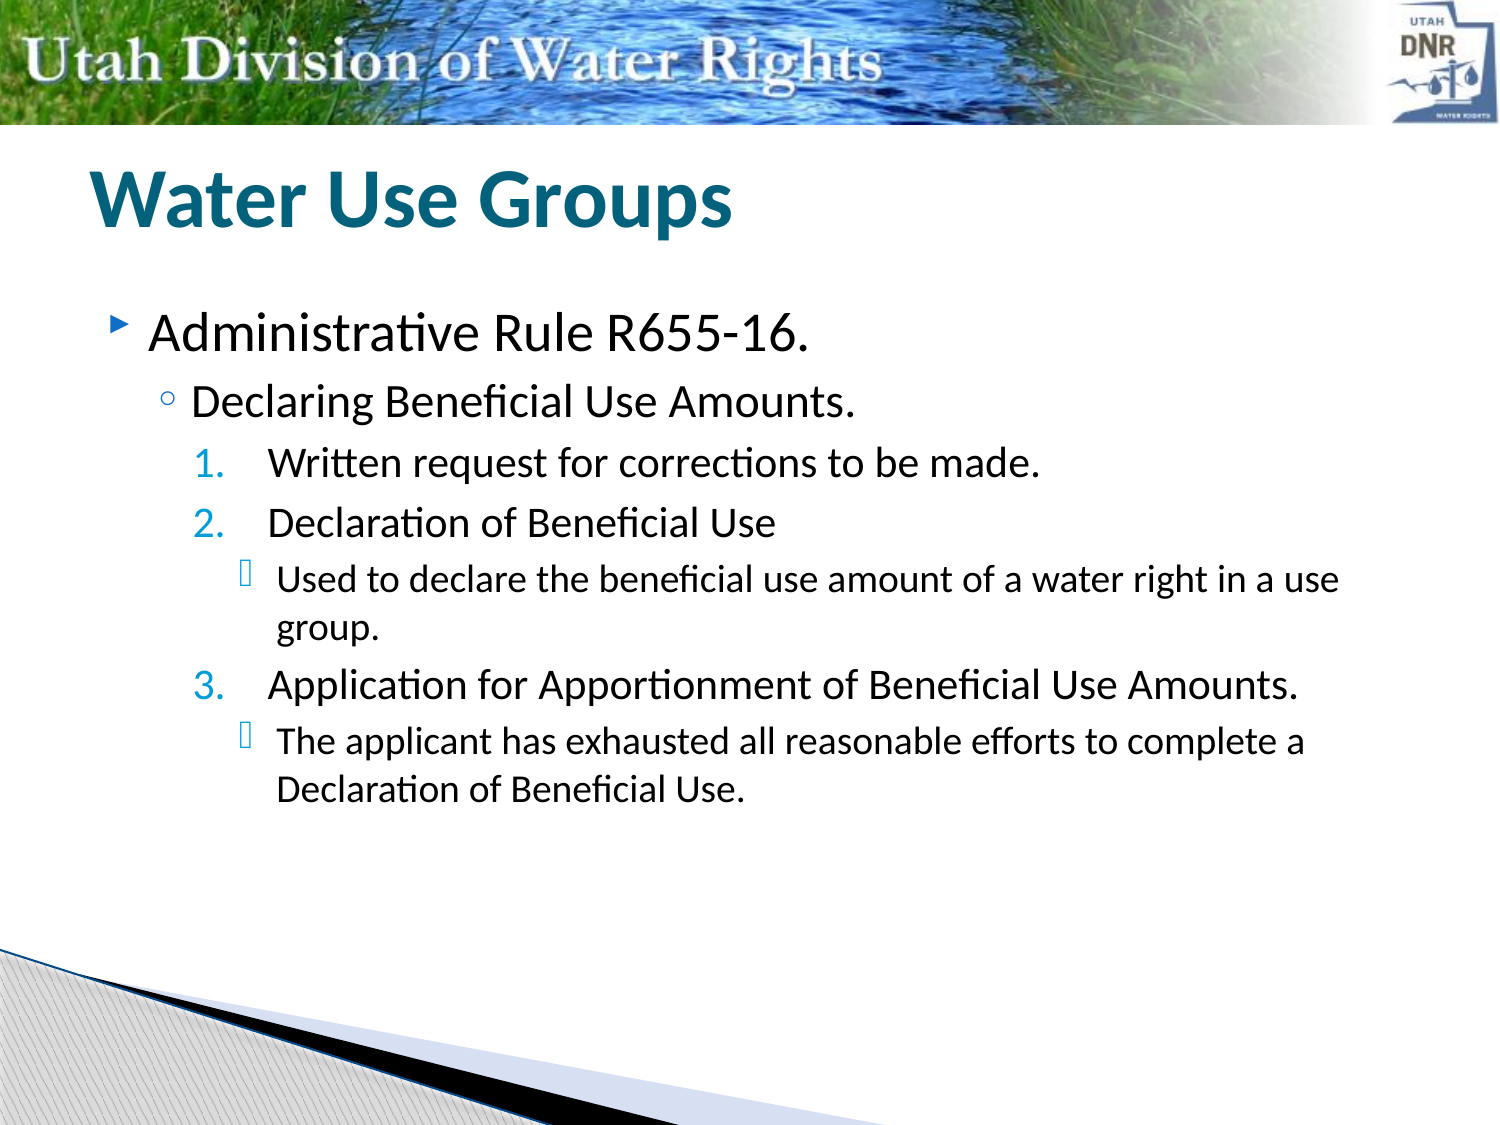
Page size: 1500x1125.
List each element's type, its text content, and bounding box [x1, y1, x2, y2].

list Administrative Rule R655-16. Declaring Beneficial Use Amounts. Written request for corrections to be made. Declaration of Beneficial Use Used to declare the beneficial use amount of a water right in a use group. Application for Apportionment of Beneficial Use Amounts. The applicant has exhausted all reasonable efforts to complete a Declaration of Beneficial Use. [74, 287, 1425, 995]
title Water Use Groups [75, 137, 1425, 288]
picture [0, 0, 1500, 126]
